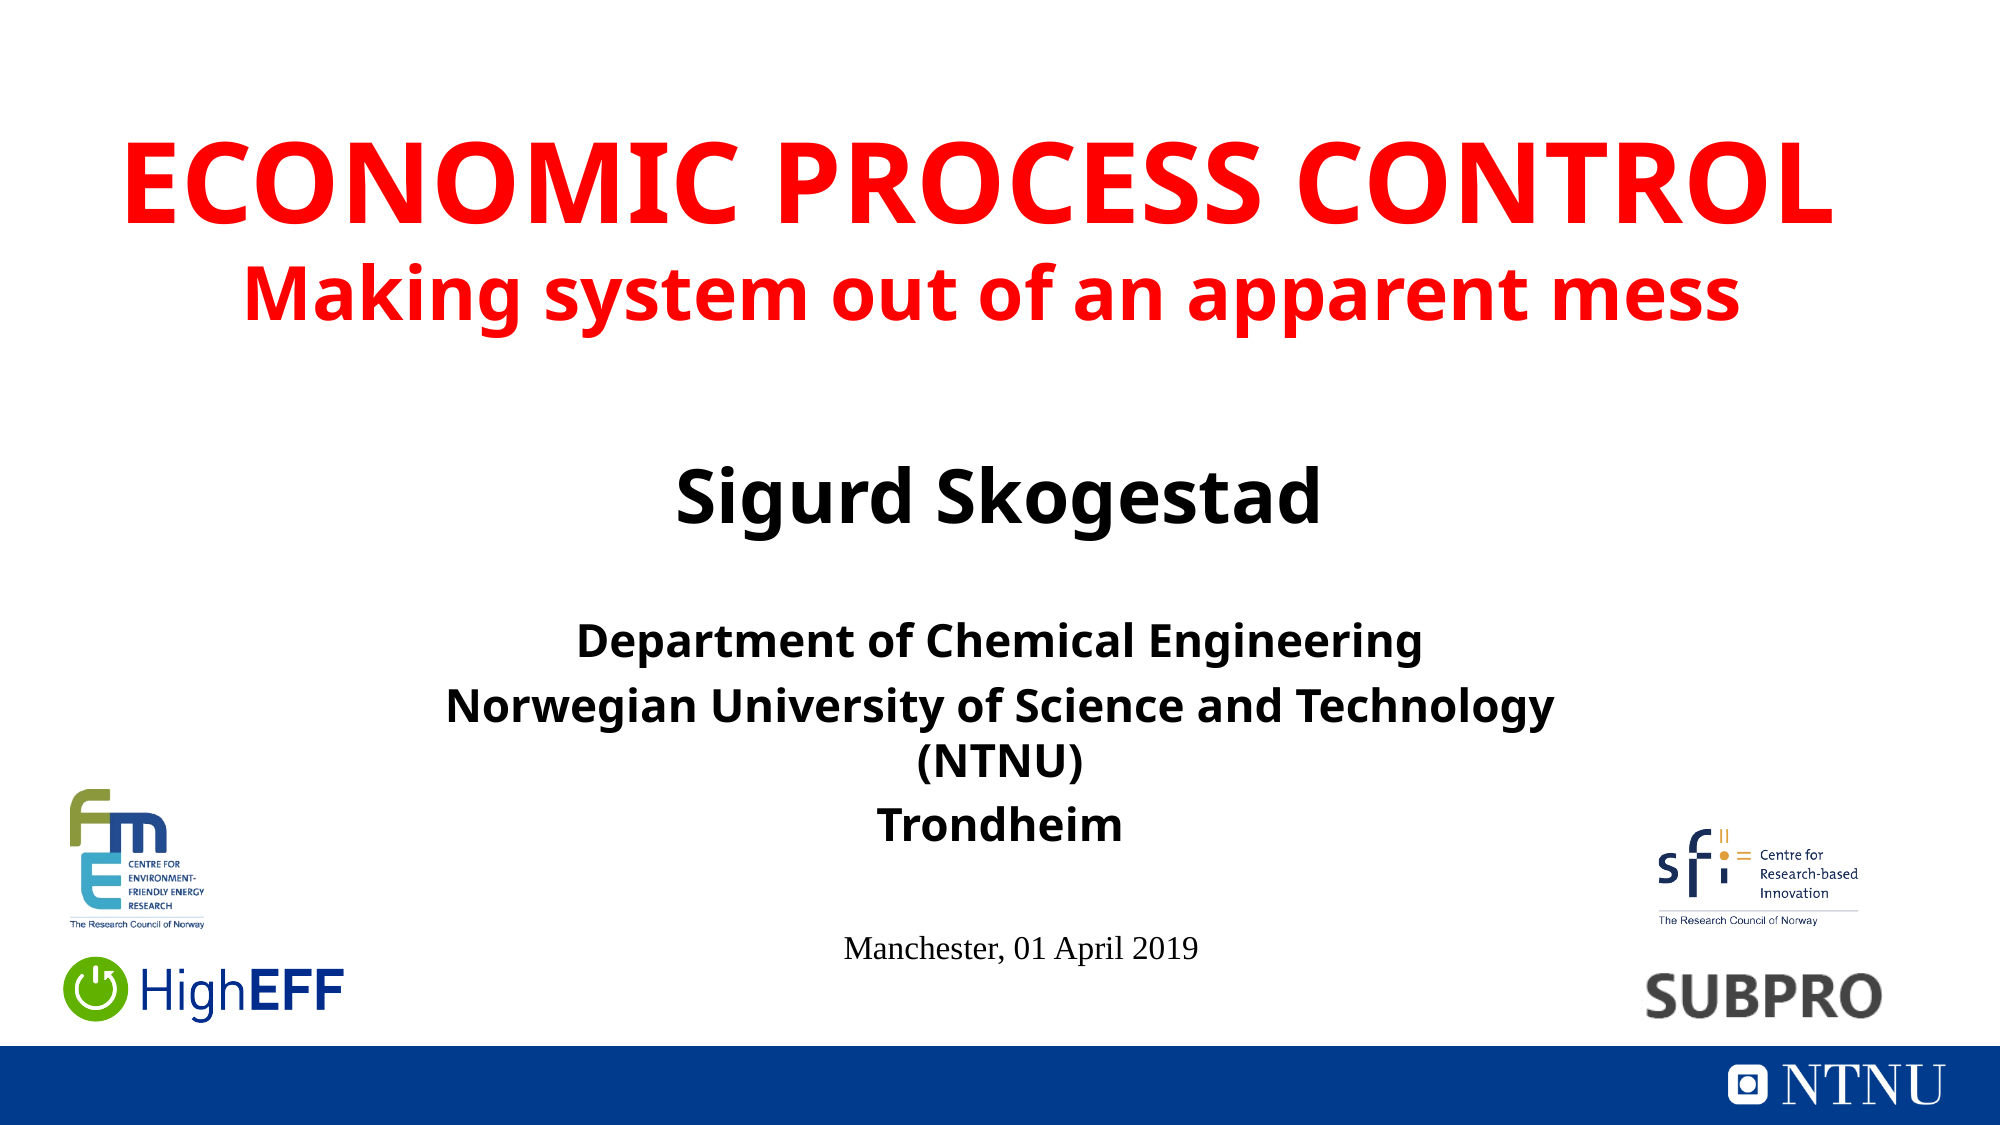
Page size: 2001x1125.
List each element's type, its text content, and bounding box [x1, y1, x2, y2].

text_box Manchester, 01 April 2019 [828, 918, 1215, 974]
picture [0, 789, 2000, 1125]
title ECONOMIC PROCESS CONTROL Making system out of an apparent mess [14, 103, 1972, 252]
picture [1620, 802, 1901, 1038]
subtitle Sigurd Skogestad Department of Chemical Engineering Norwegian University of Science and Technology (NTNU) Trondheim [357, 441, 1643, 1026]
